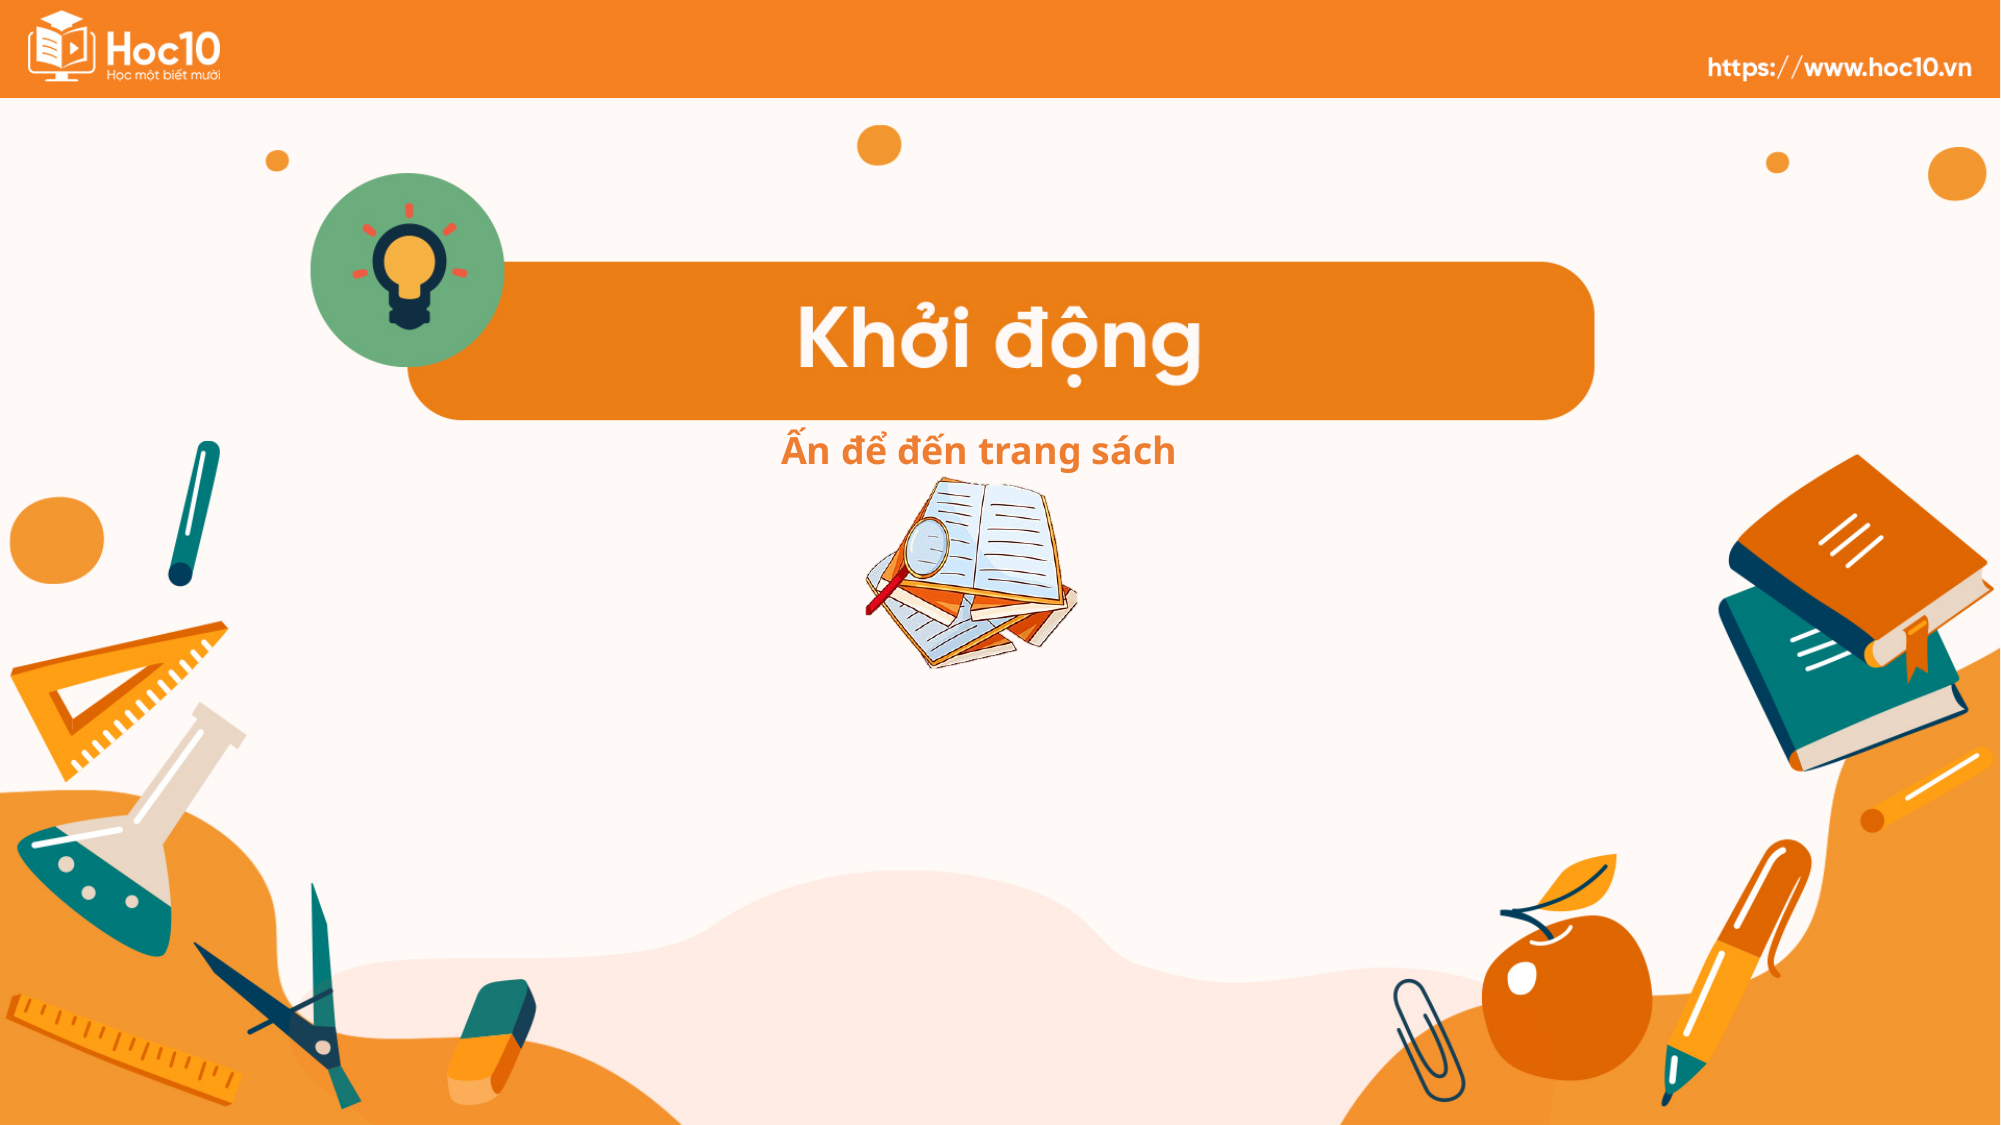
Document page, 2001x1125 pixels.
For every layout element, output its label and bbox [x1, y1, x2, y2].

picture [0, 0, 2001, 1125]
text_box [765, 419, 1216, 676]
